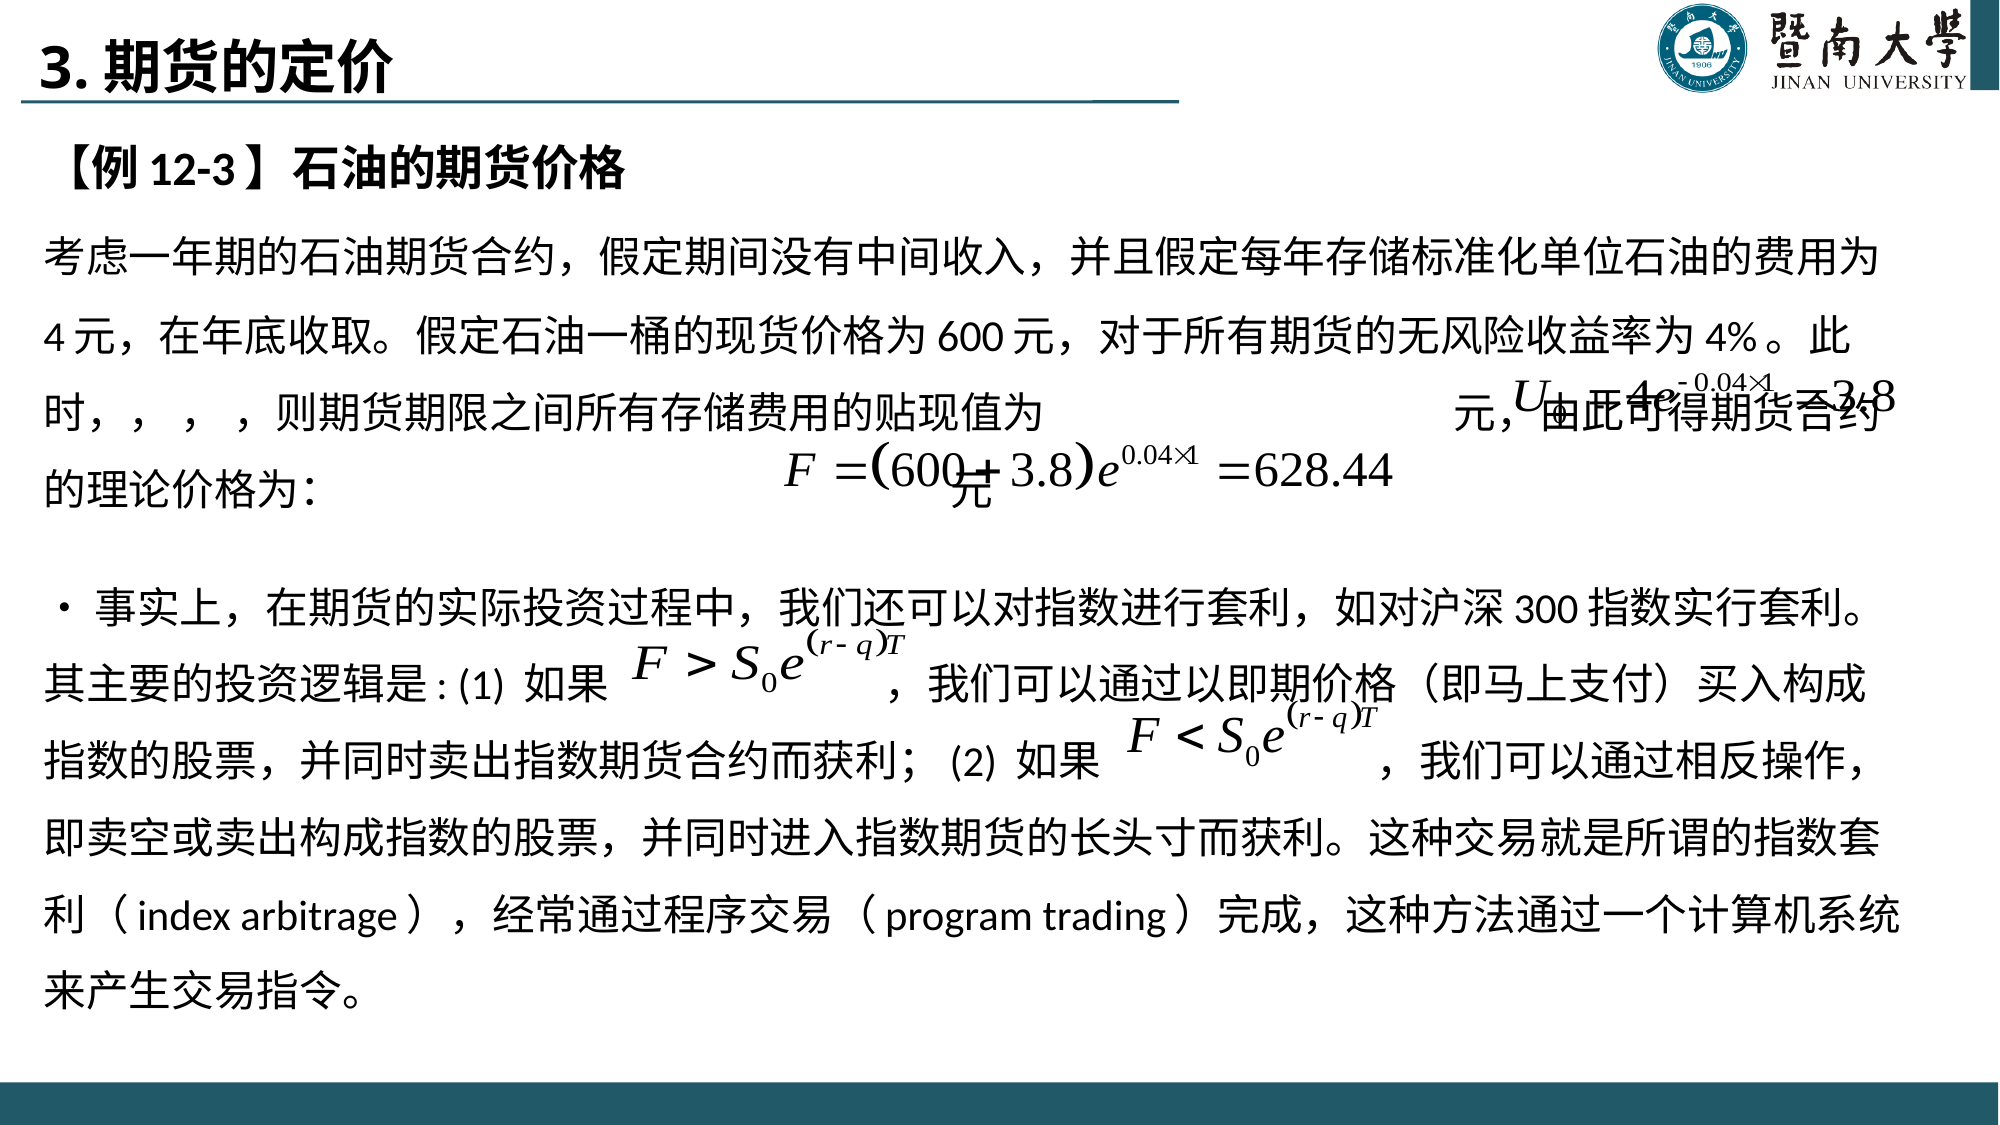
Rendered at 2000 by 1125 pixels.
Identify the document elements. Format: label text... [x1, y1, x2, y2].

picture [1657, 3, 1967, 93]
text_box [1507, 361, 1903, 436]
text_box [774, 432, 1401, 516]
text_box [621, 621, 918, 705]
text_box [1117, 692, 1390, 780]
title 3.期货的定价 [25, 7, 427, 124]
